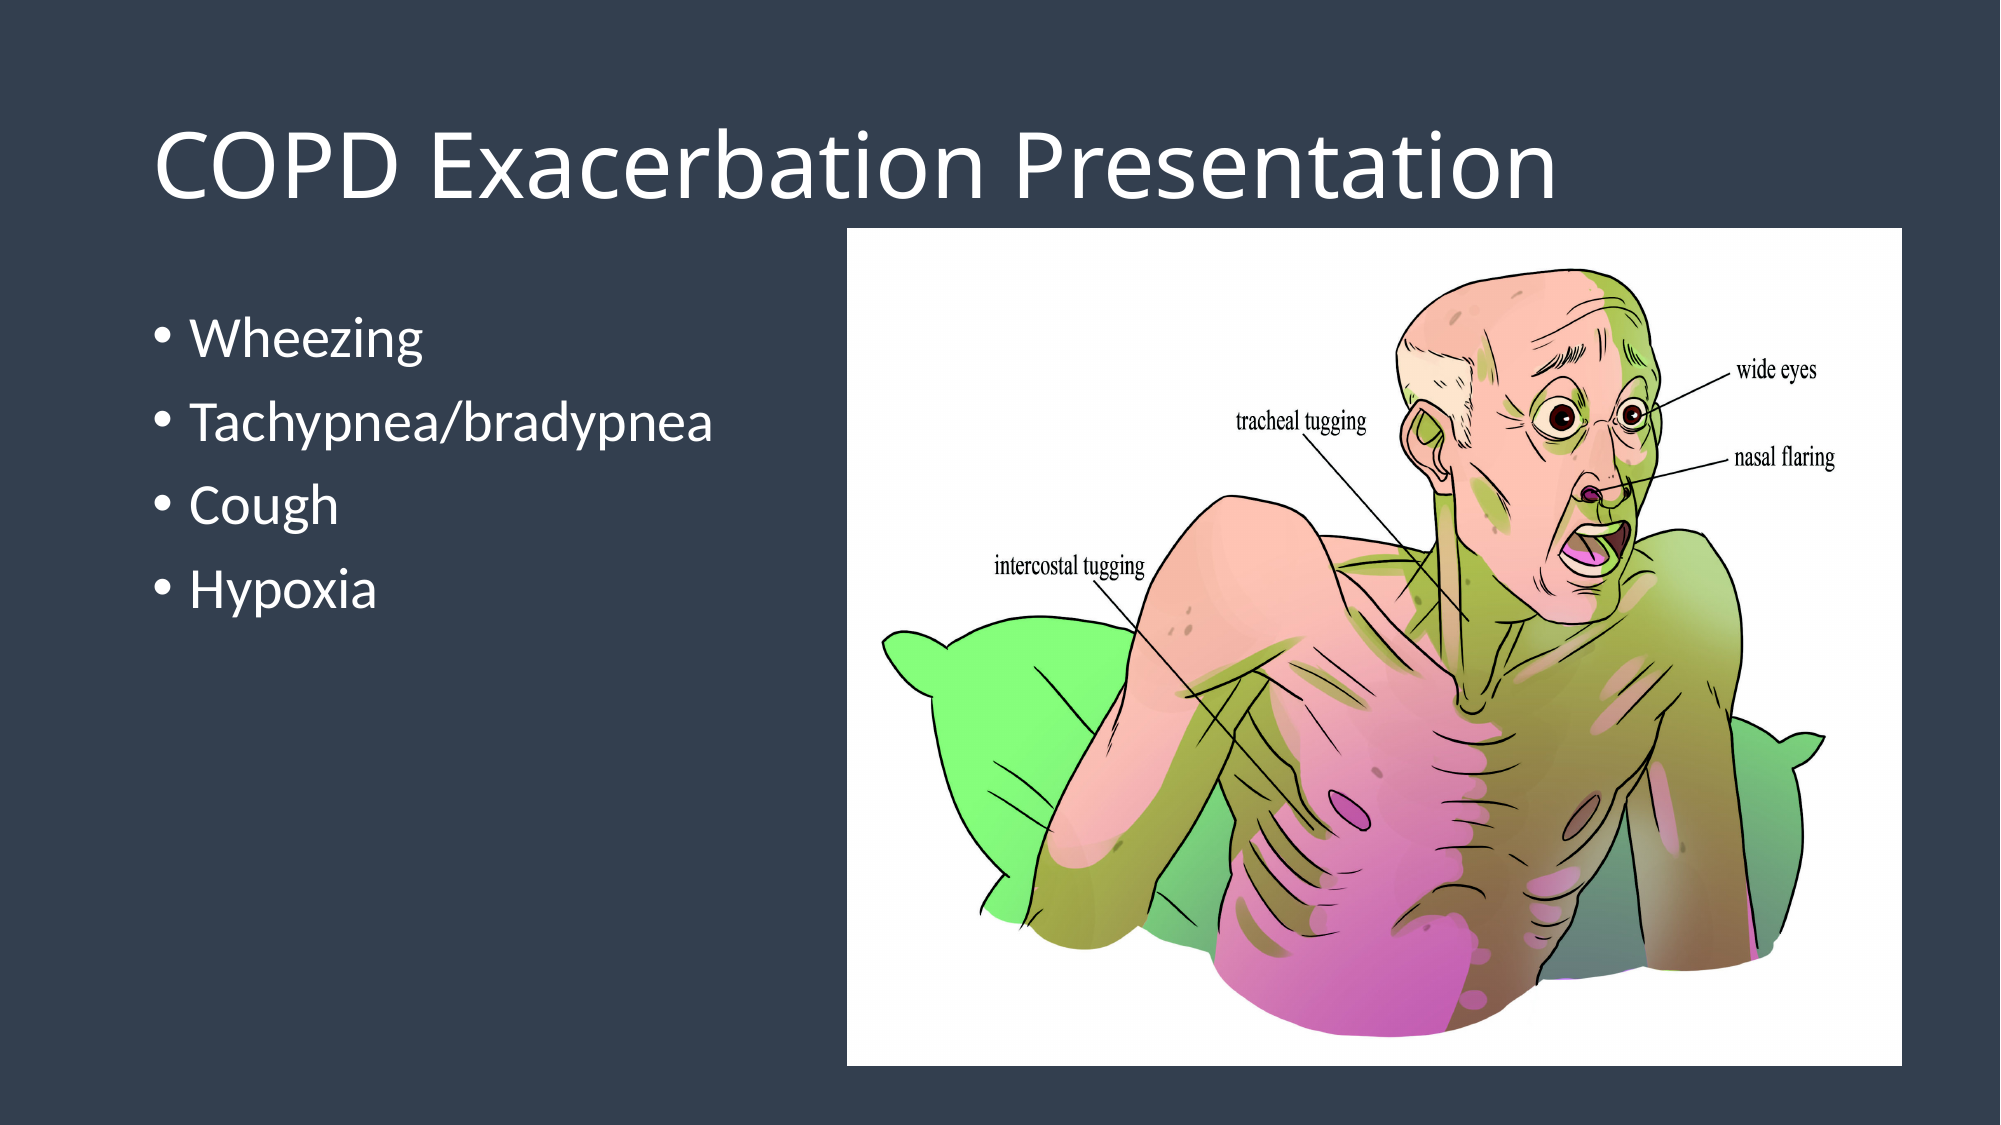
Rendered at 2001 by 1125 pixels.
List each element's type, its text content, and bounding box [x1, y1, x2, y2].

picture [847, 228, 1902, 1066]
title COPD Exacerbation Presentation [137, 59, 1863, 278]
list Wheezing Tachypnea/bradypnea Cough Hypoxia [137, 299, 847, 1014]
